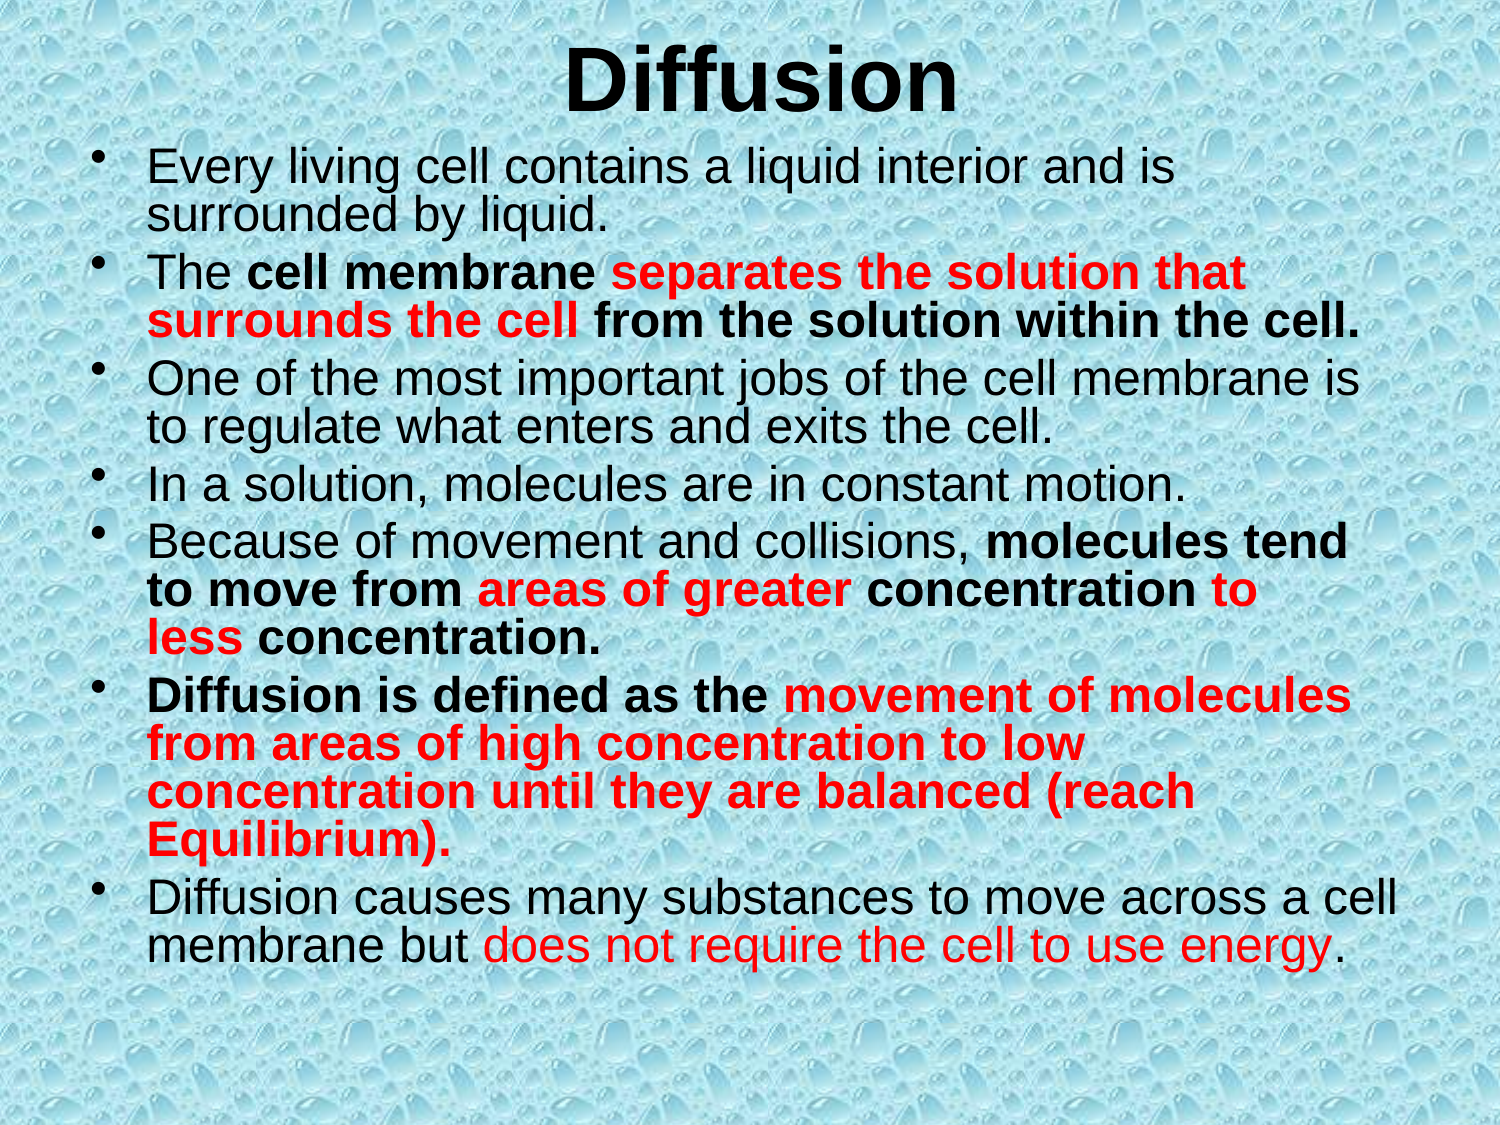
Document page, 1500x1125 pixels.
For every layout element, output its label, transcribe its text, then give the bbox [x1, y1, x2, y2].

list Every living cell contains a liquid interior and is surrounded by liquid. The cell membrane separates the solution that surrounds the cell from the solution within the cell. One of the most important jobs of the cell membrane is to regulate what enters and exits the cell. In a solution, molecules are in constant motion. Because of movement and collisions, molecules tend to move from areas of greater concentration to less concentration. Diffusion is defined as the movement of molecules from areas of high concentration to low concentration until they are balanced (reach Equilibrium). Diffusion causes many substances to move across a cell membrane but does not require the cell to use energy. [75, 137, 1425, 1063]
picture [0, 0, 1500, 1125]
title Diffusion [87, 0, 1438, 150]
